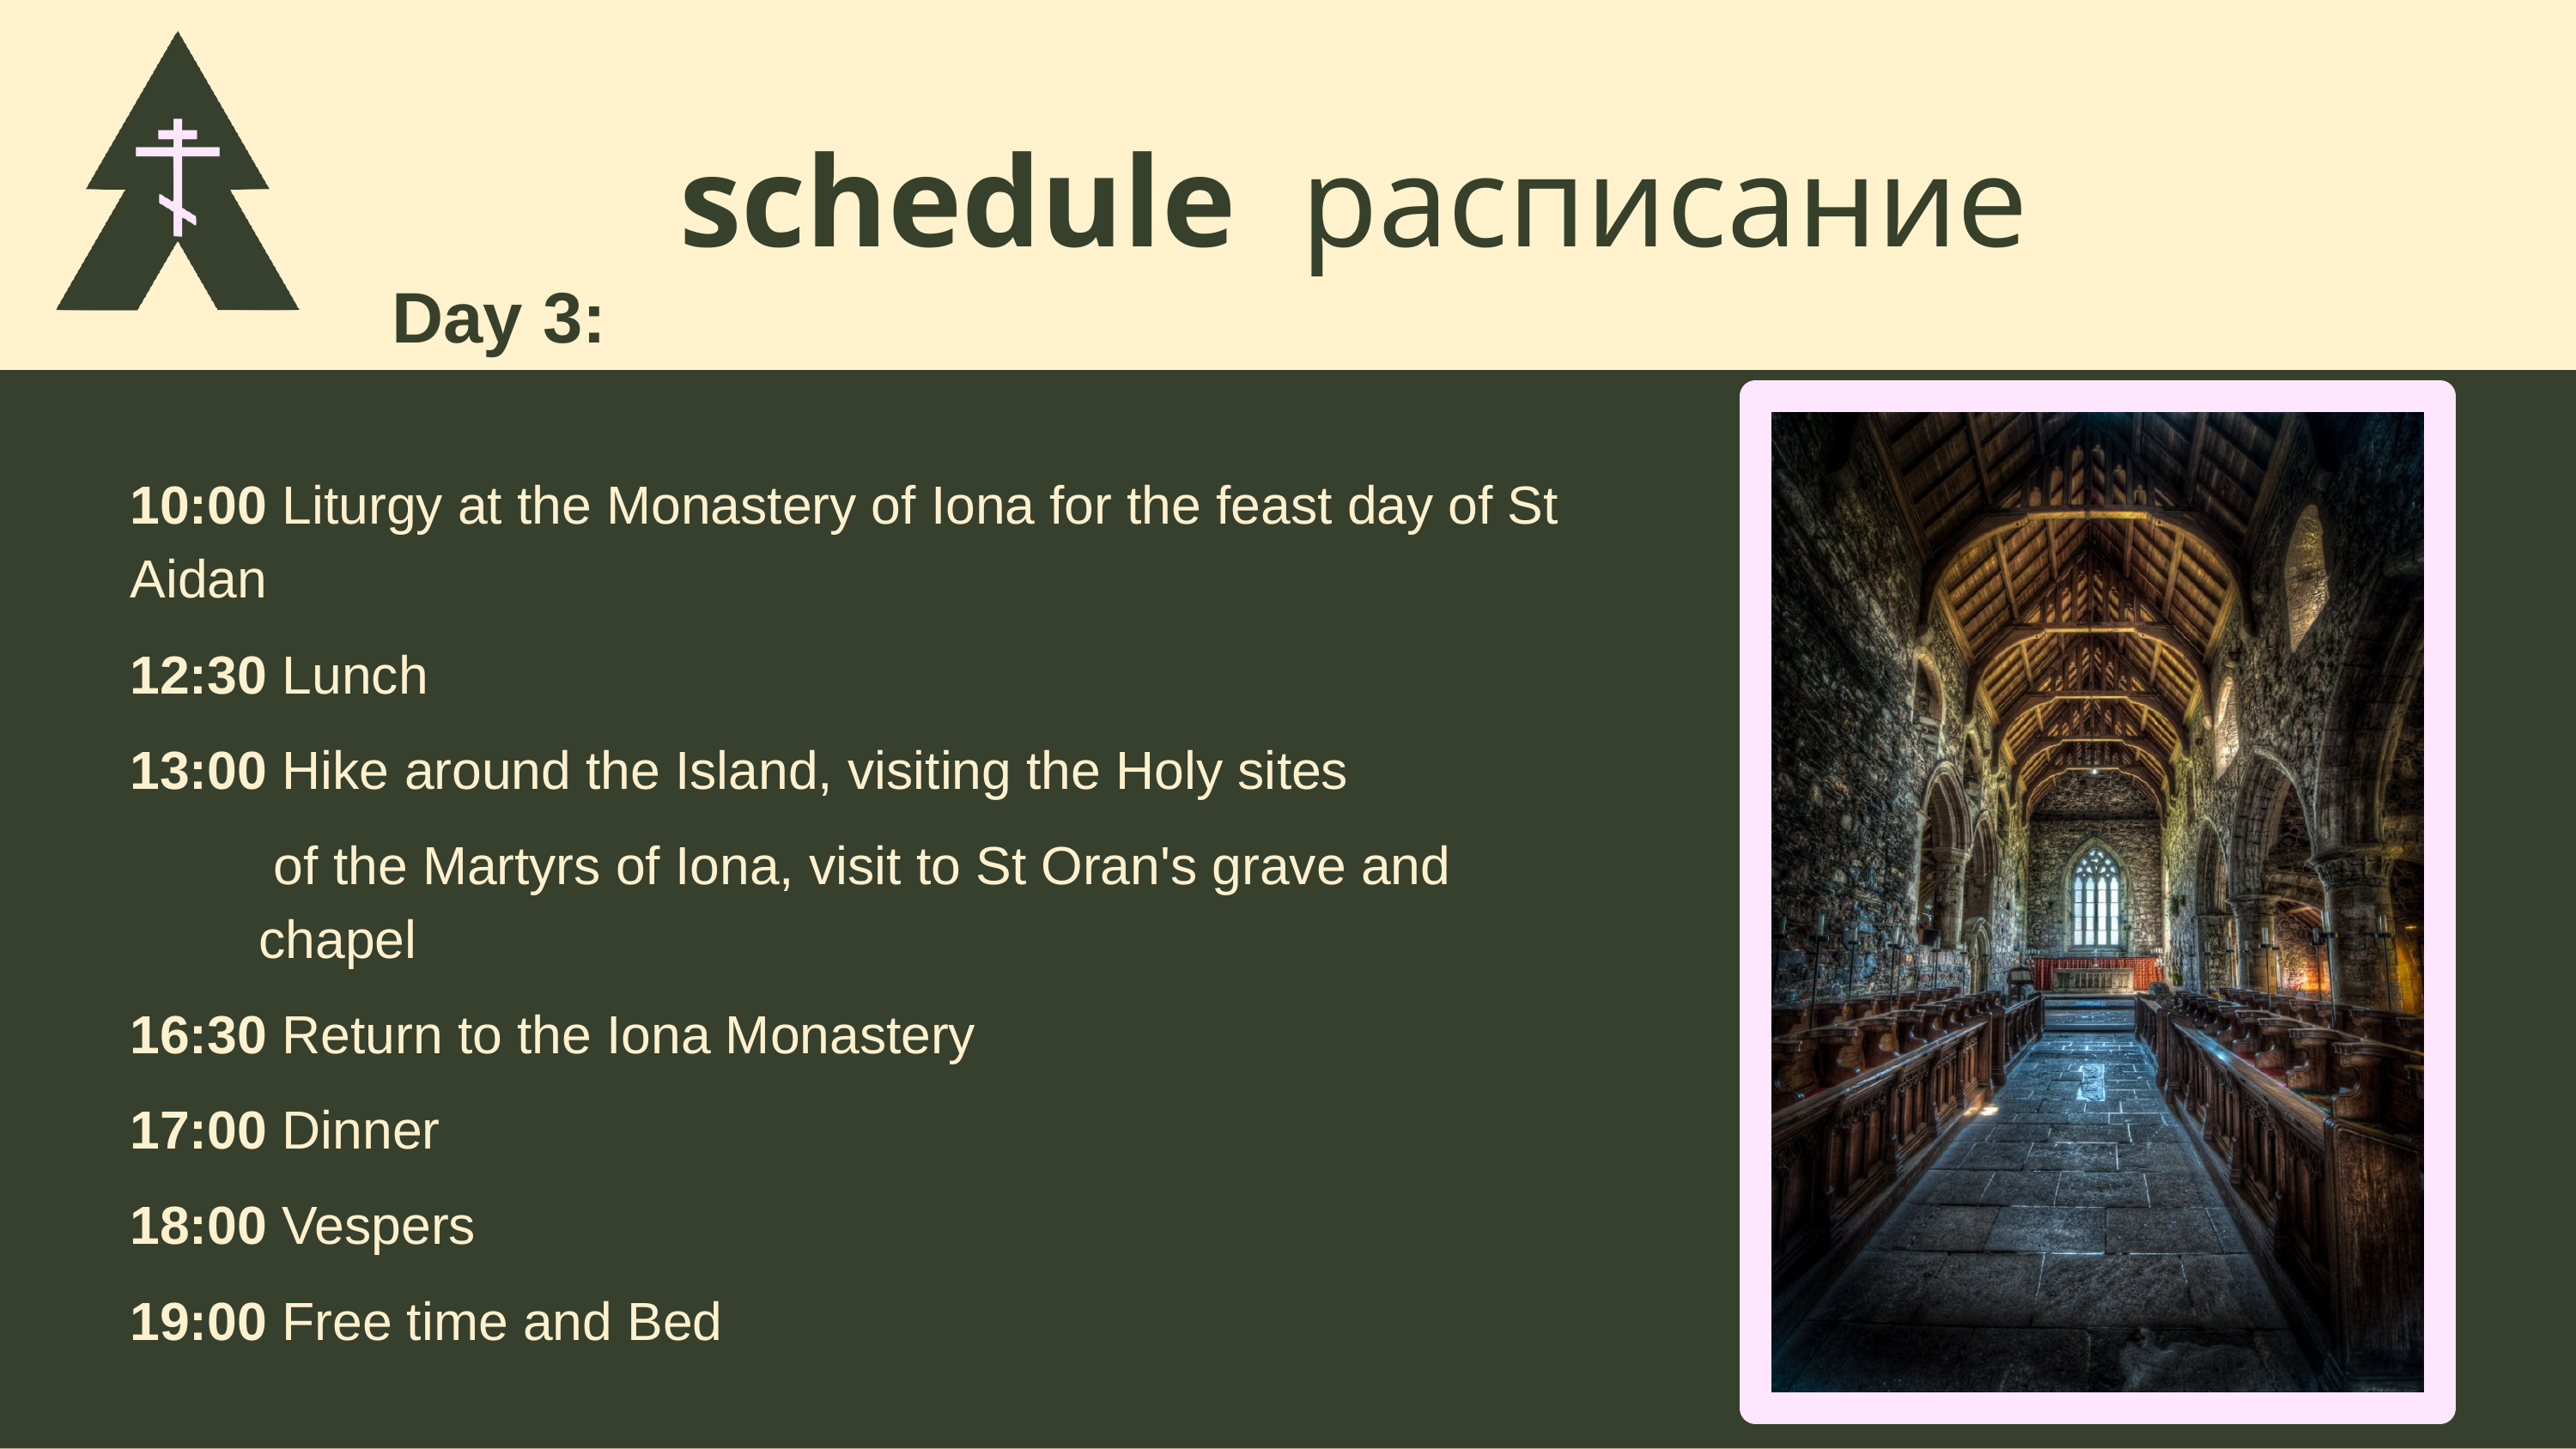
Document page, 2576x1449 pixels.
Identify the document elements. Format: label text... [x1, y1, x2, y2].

text_box [0, 370, 2576, 1449]
picture [12, 0, 348, 371]
text_box Day 3: [379, 246, 739, 346]
text_box 10:00 Liturgy at the Monastery of Iona for the feast day of St Aidan 12:30 Lunch 13:00 Hike around the Island, visiting the Holy sites of the Martyrs of Iona, visit to St Oran's grave and chapel 16:30 Return to the Iona Monastery 17:00 Dinner 18:00 Vespers 19:00 Free time and Bed [117, 448, 1634, 1364]
text_box schedule расписание [532, 33, 2208, 418]
picture [1771, 412, 2425, 1392]
